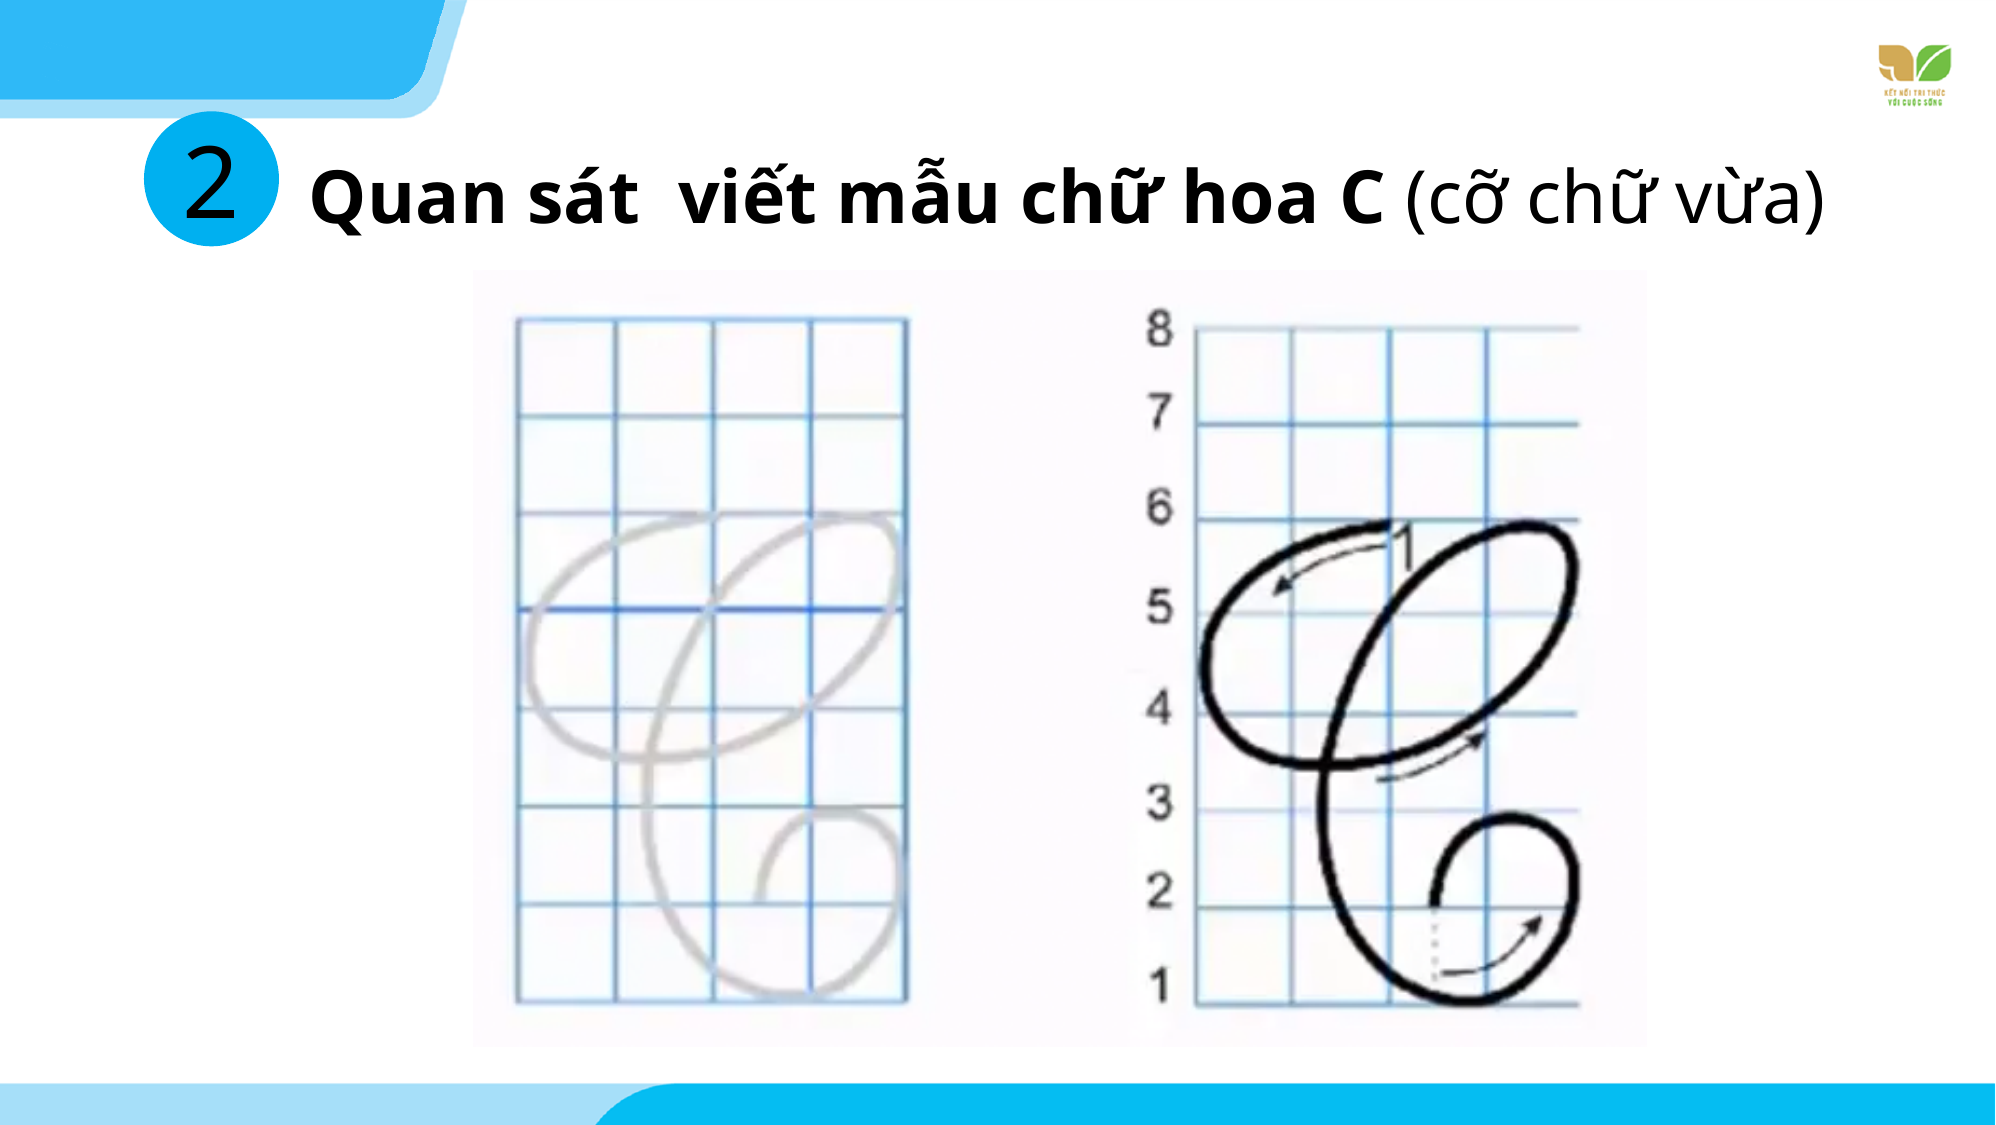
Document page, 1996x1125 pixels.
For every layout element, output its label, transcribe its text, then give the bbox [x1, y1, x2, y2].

text_box 2 [143, 111, 279, 247]
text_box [472, 269, 1648, 1048]
picture [0, 0, 1996, 1125]
title Quan sát viết mẫu chữ hoa C (cỡ chữ vừa) [294, 99, 1885, 288]
